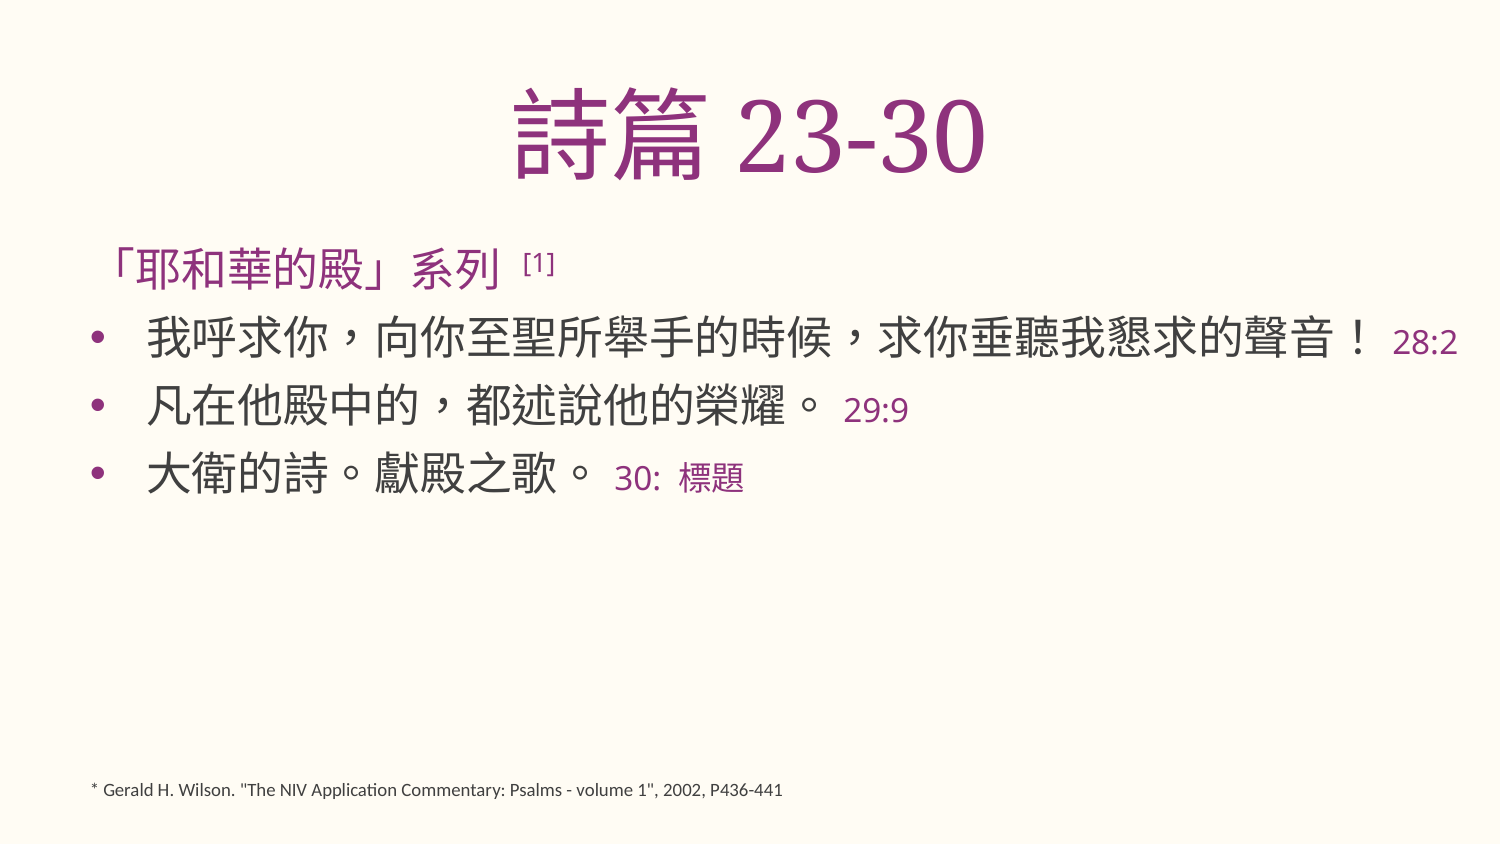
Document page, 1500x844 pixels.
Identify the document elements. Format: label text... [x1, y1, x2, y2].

text_box * Gerald H. Wilson. "The NIV Application Commentary: Psalms - volume 1", 2002, P436-441 [74, 770, 1425, 808]
text_box 詩篇23-30 [74, 86, 1425, 215]
text_box 「耶和華的殿」系列 [1] 我呼求你，向你至聖所舉手的時候，求你垂聽我懇求的聲音！28:2 凡在他殿中的，都述說他的榮耀。29:9 大衛的詩。獻殿之歌。30: 標題 [74, 233, 1500, 508]
